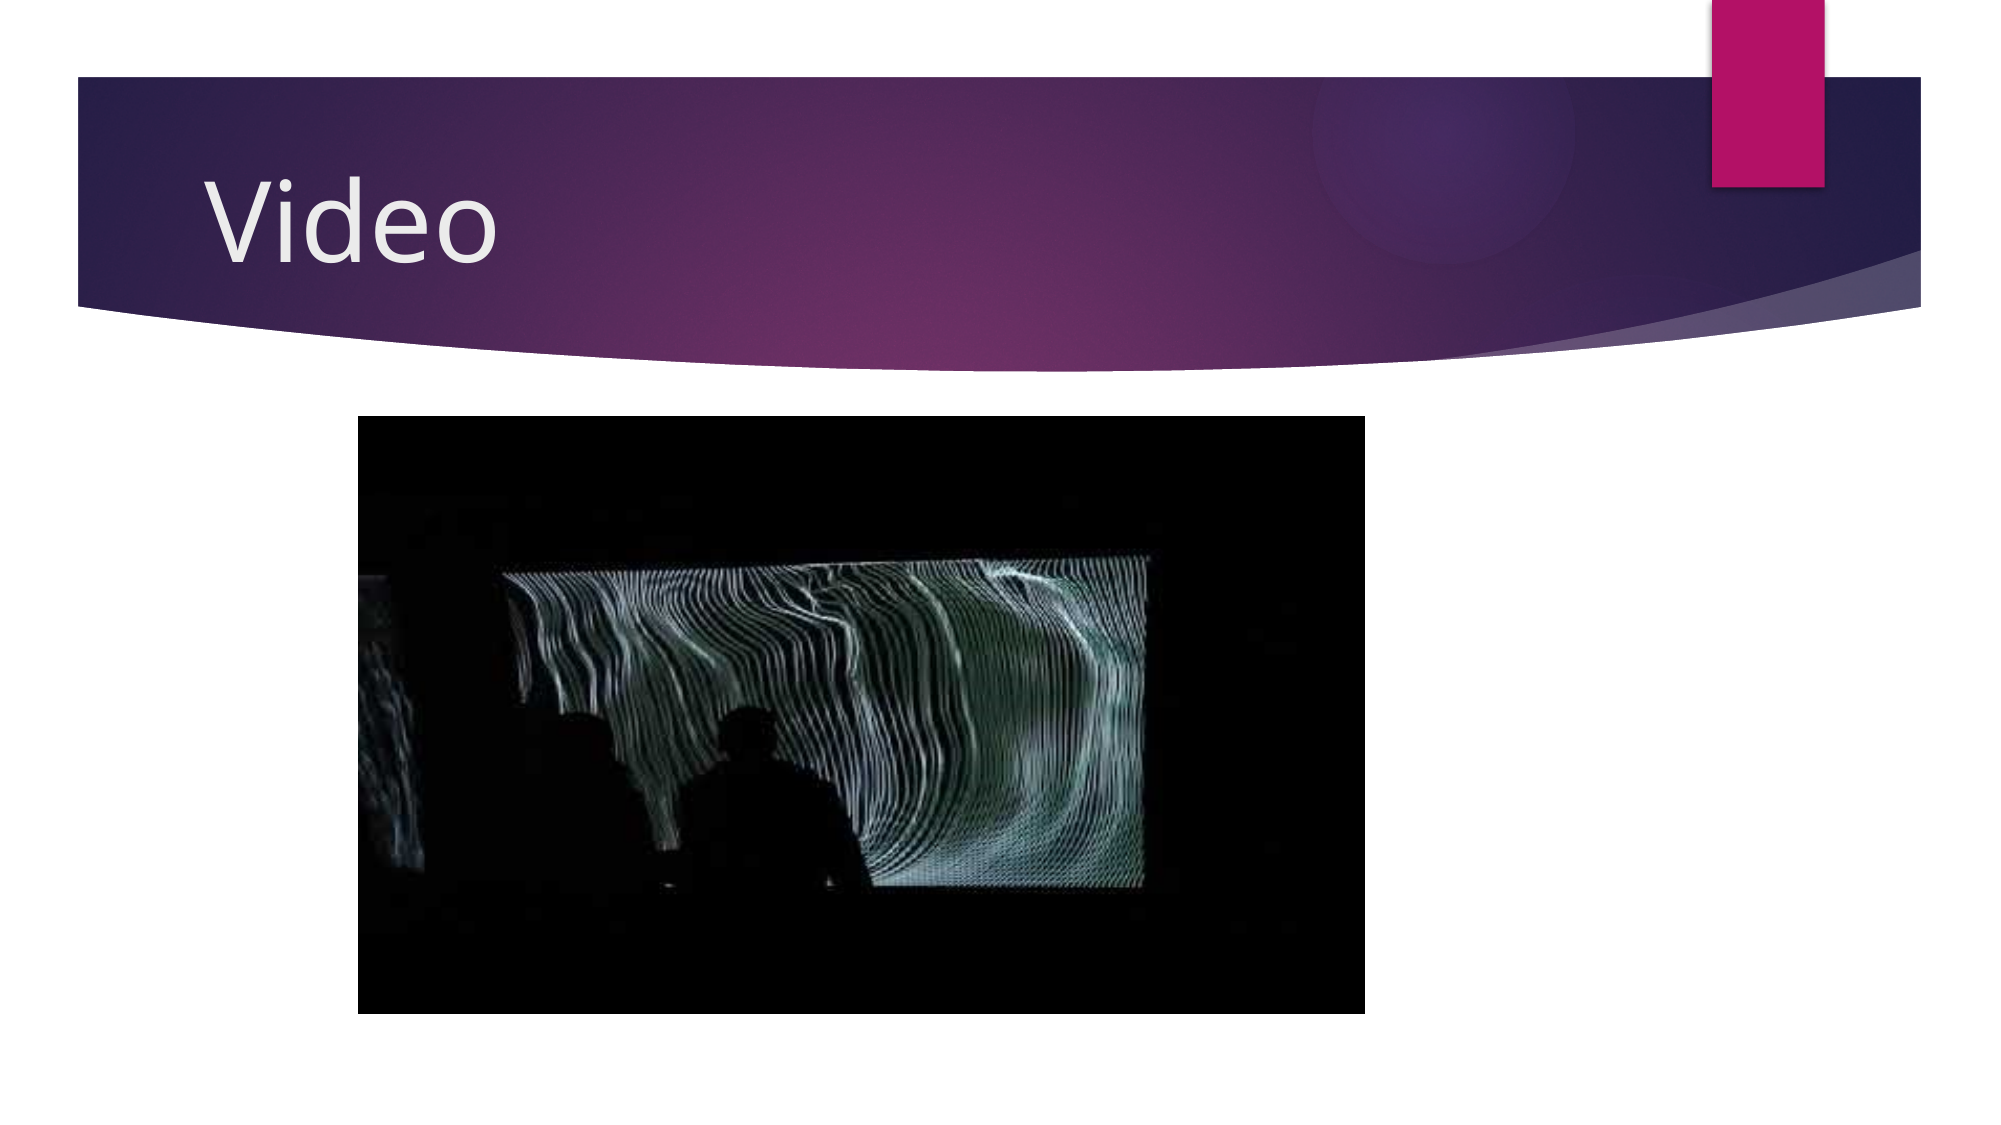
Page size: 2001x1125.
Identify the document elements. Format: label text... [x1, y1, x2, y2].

title Video [189, 159, 1627, 276]
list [357, 415, 1366, 1015]
